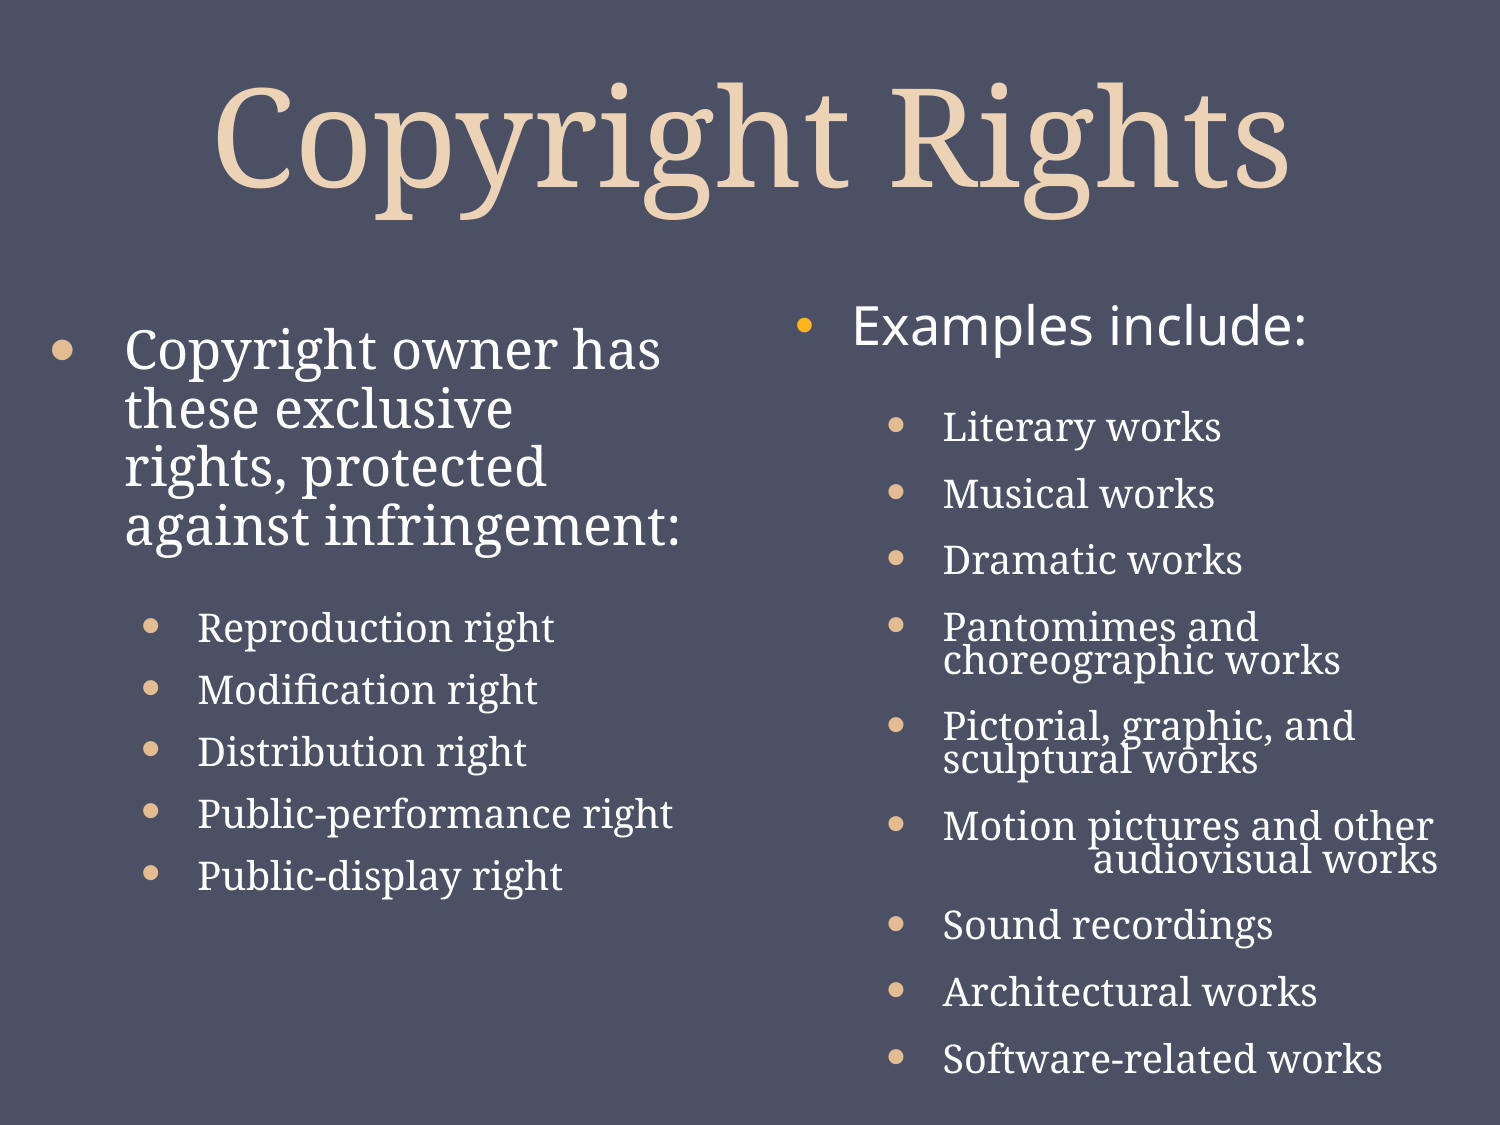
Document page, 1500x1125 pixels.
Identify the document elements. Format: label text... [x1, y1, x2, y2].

list Copyright owner has these exclusive rights, protected against infringement: Reproduction right Modification right Distribution right Public-performance right Public-display right [34, 315, 700, 1125]
list Examples include: Literary works Musical works Dramatic works Pantomimes and choreographic works Pictorial, graphic, and sculptural works Motion pictures and other audiovisual works Sound recordings Architectural works Software-related works [779, 290, 1471, 1125]
title Copyright Rights [76, 0, 1427, 223]
